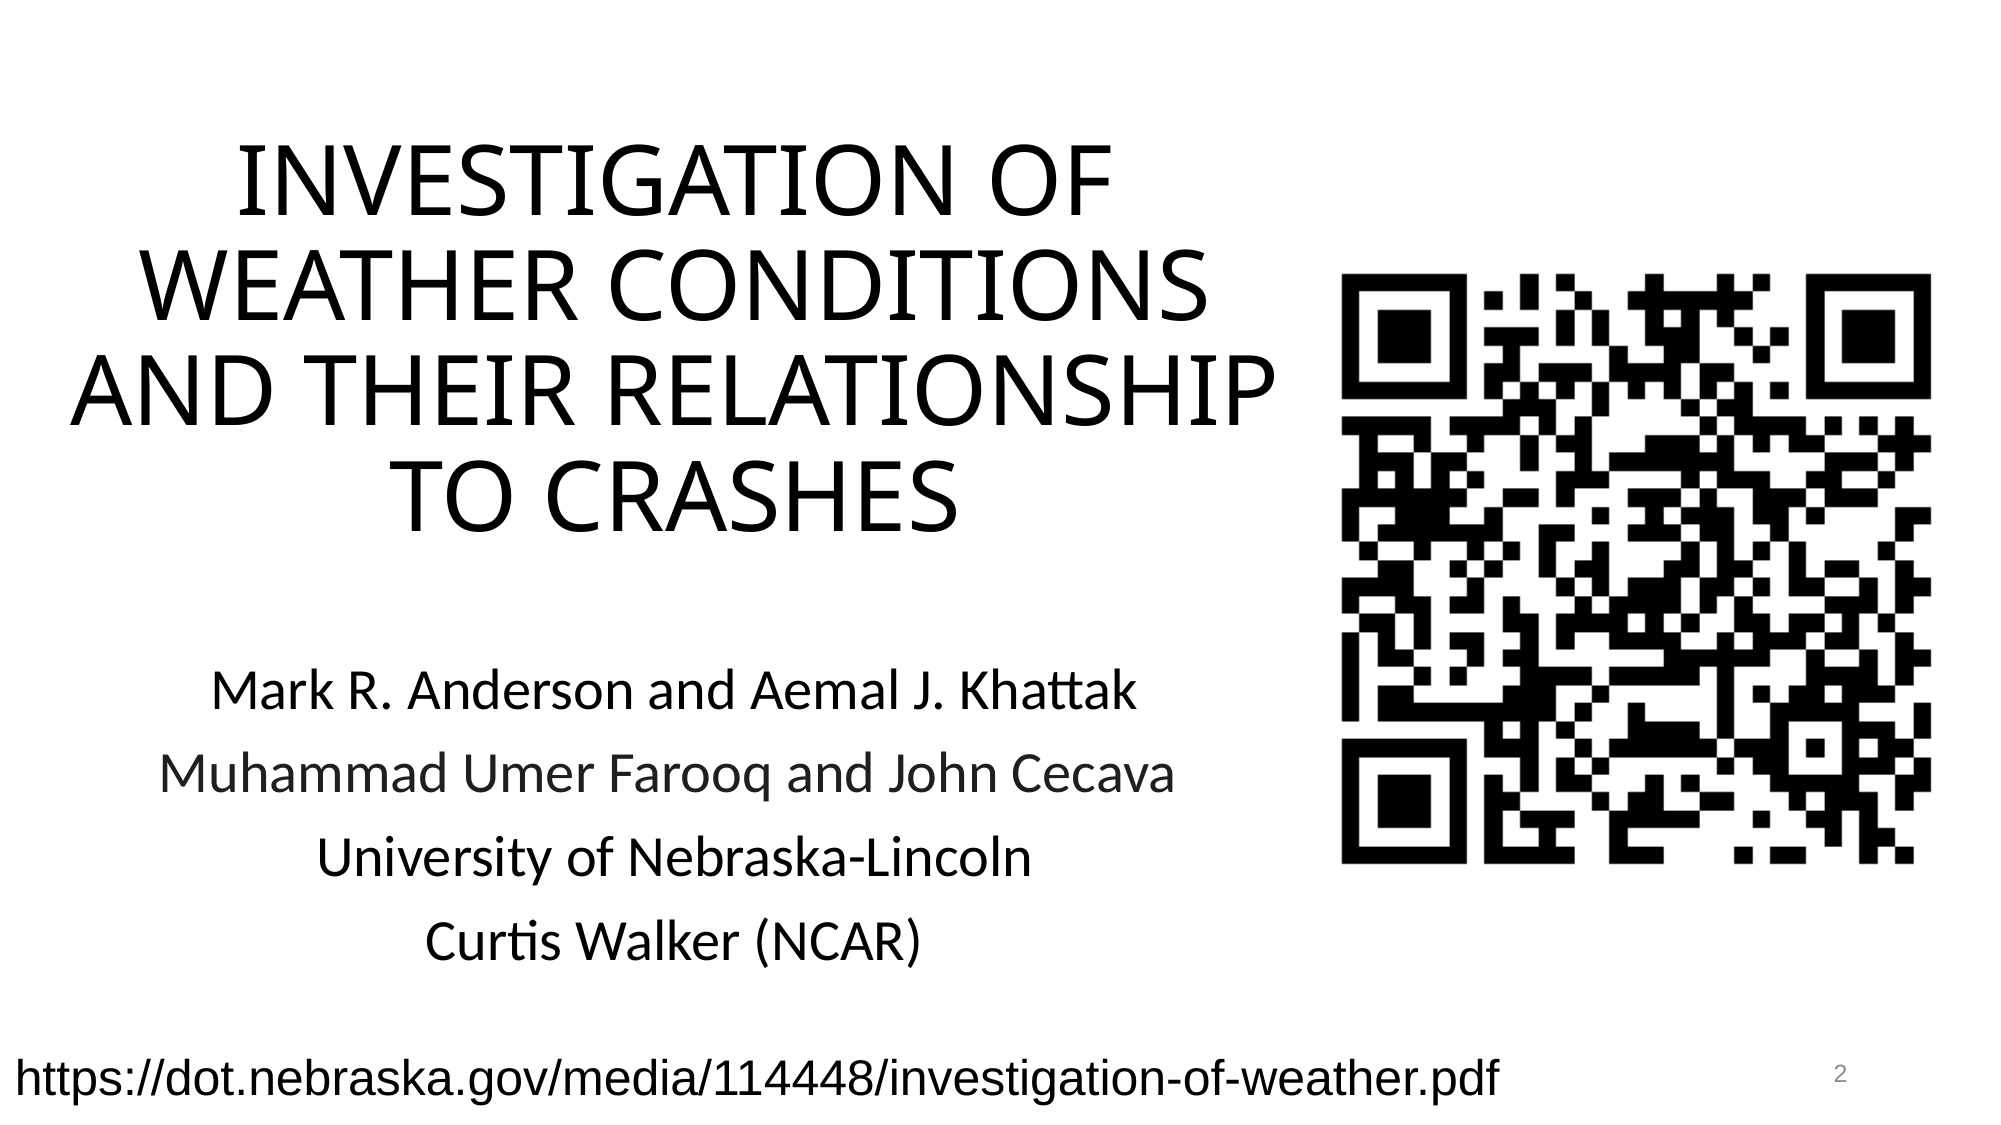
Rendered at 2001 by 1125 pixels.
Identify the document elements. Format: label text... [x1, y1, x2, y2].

text_box https://dot.nebraska.gov/media/114448/investigation-of-weather.pdf [0, 1038, 1589, 1114]
subtitle Mark R. Anderson and Aemal J. Khattak Muhammad Umer Farooq and John Cecava University of Nebraska-Lincoln Curtis Walker (NCAR) [12, 570, 1337, 1038]
picture [1324, 257, 1950, 883]
title INVESTIGATION OF WEATHER CONDITIONS AND THEIR RELATIONSHIP TO CRASHES [53, 49, 1297, 560]
slide_number 2 [1589, 1042, 1863, 1103]
